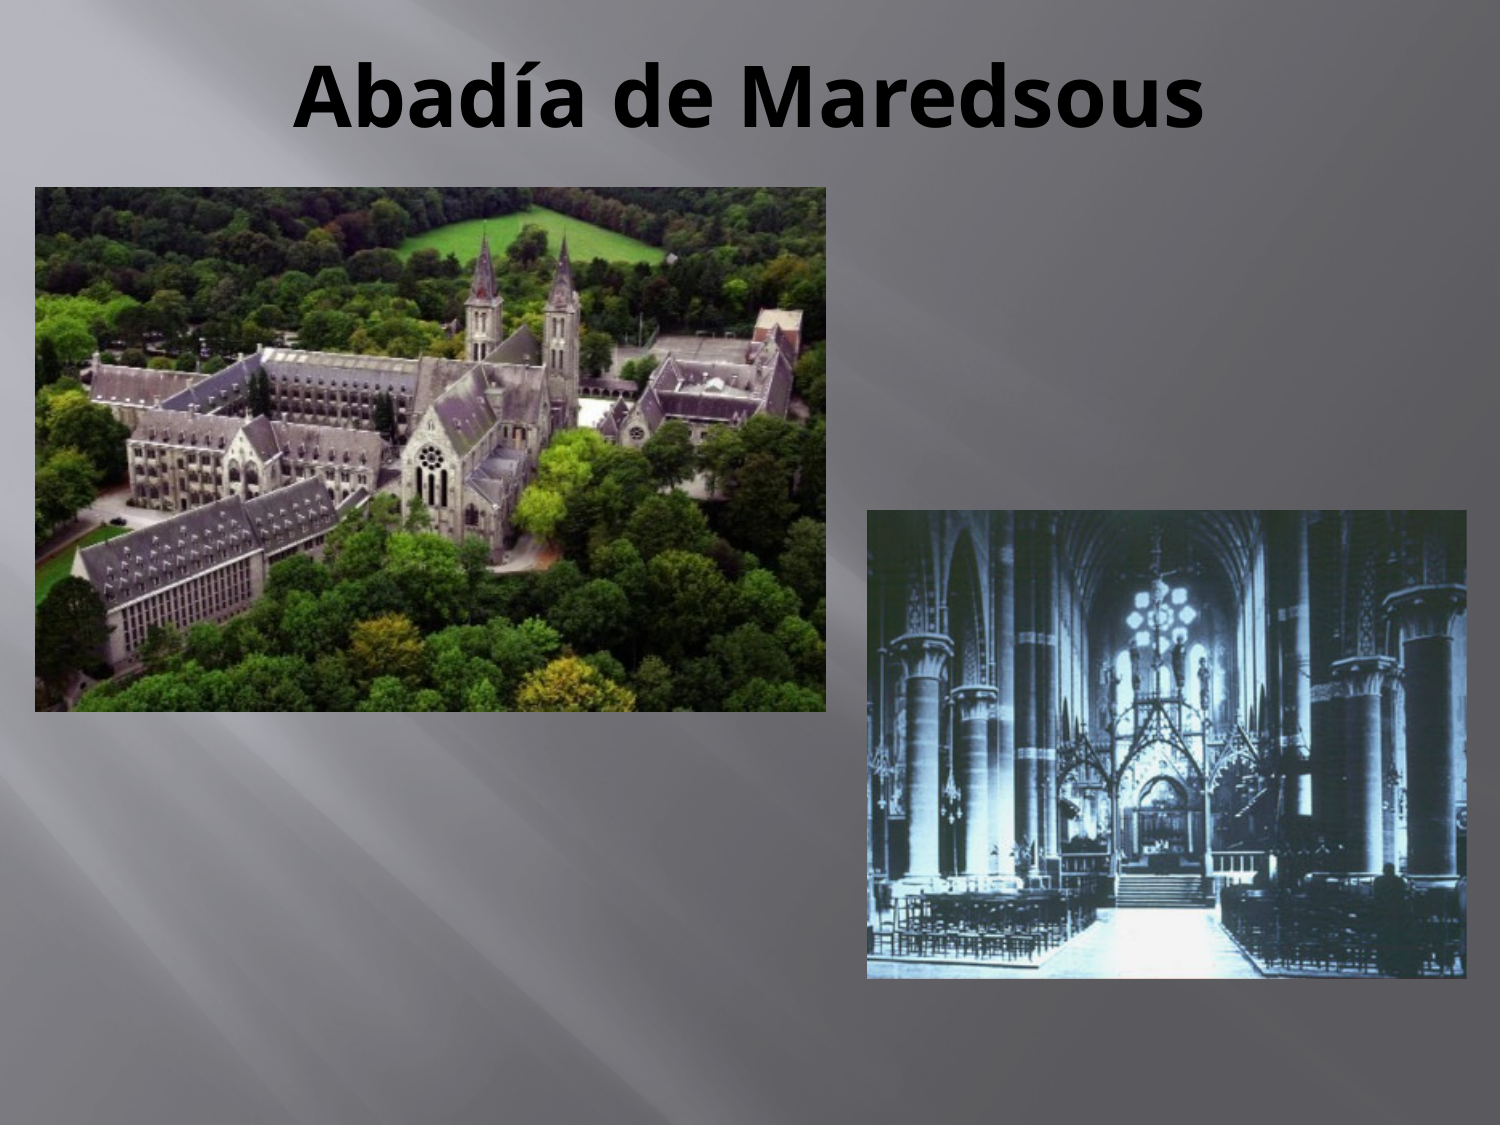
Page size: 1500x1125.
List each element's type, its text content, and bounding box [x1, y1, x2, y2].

picture [34, 187, 826, 712]
picture [866, 510, 1467, 979]
title Abadía de Maredsous [75, 0, 1425, 188]
